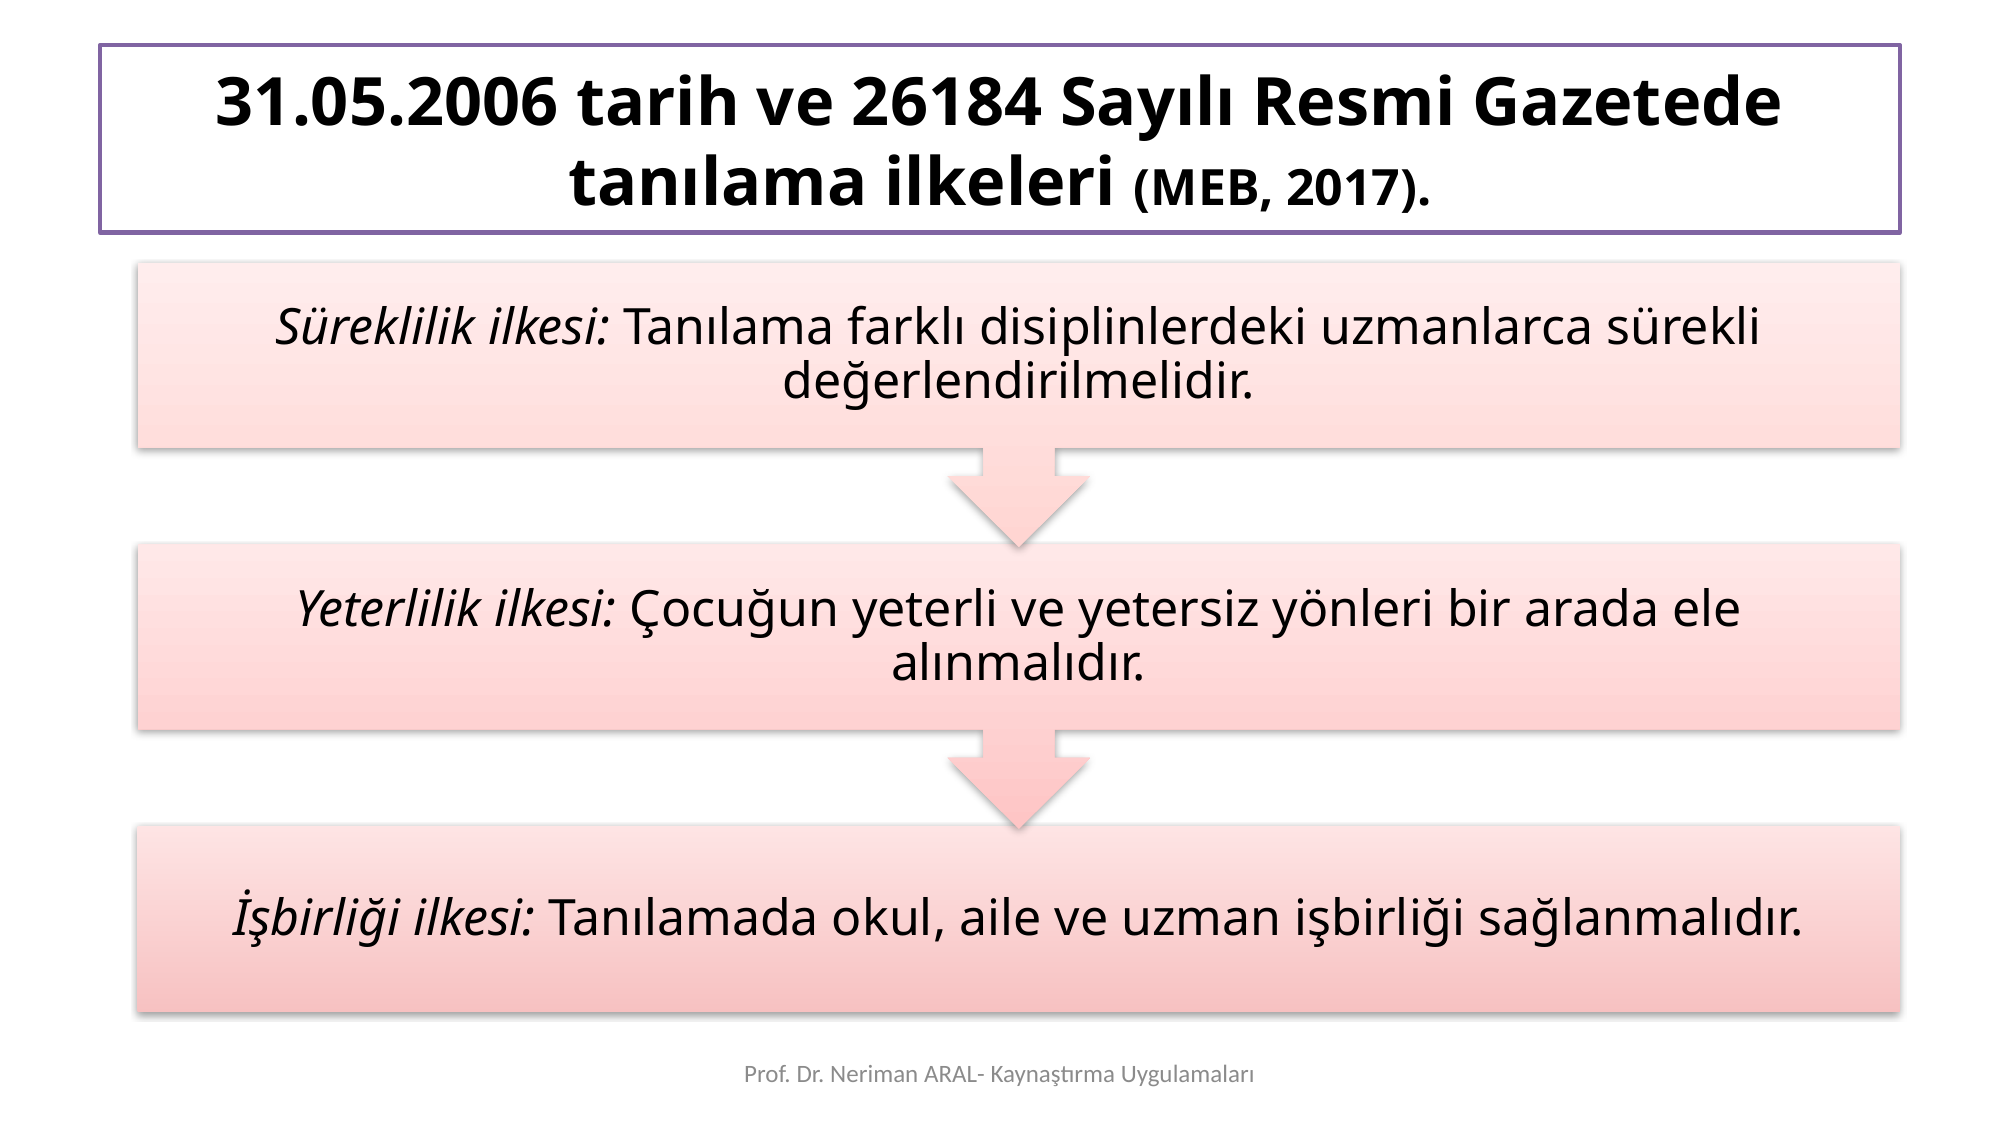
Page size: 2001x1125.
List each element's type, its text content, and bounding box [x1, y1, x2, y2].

footer Prof. Dr. Neriman ARAL- Kaynaştırma Uygulamaları [683, 1042, 1317, 1103]
title 31.05.2006 tarih ve 26184 Sayılı Resmi Gazetede tanılama ilkeleri (MEB, 2017). [98, 43, 1902, 235]
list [137, 262, 1901, 1012]
